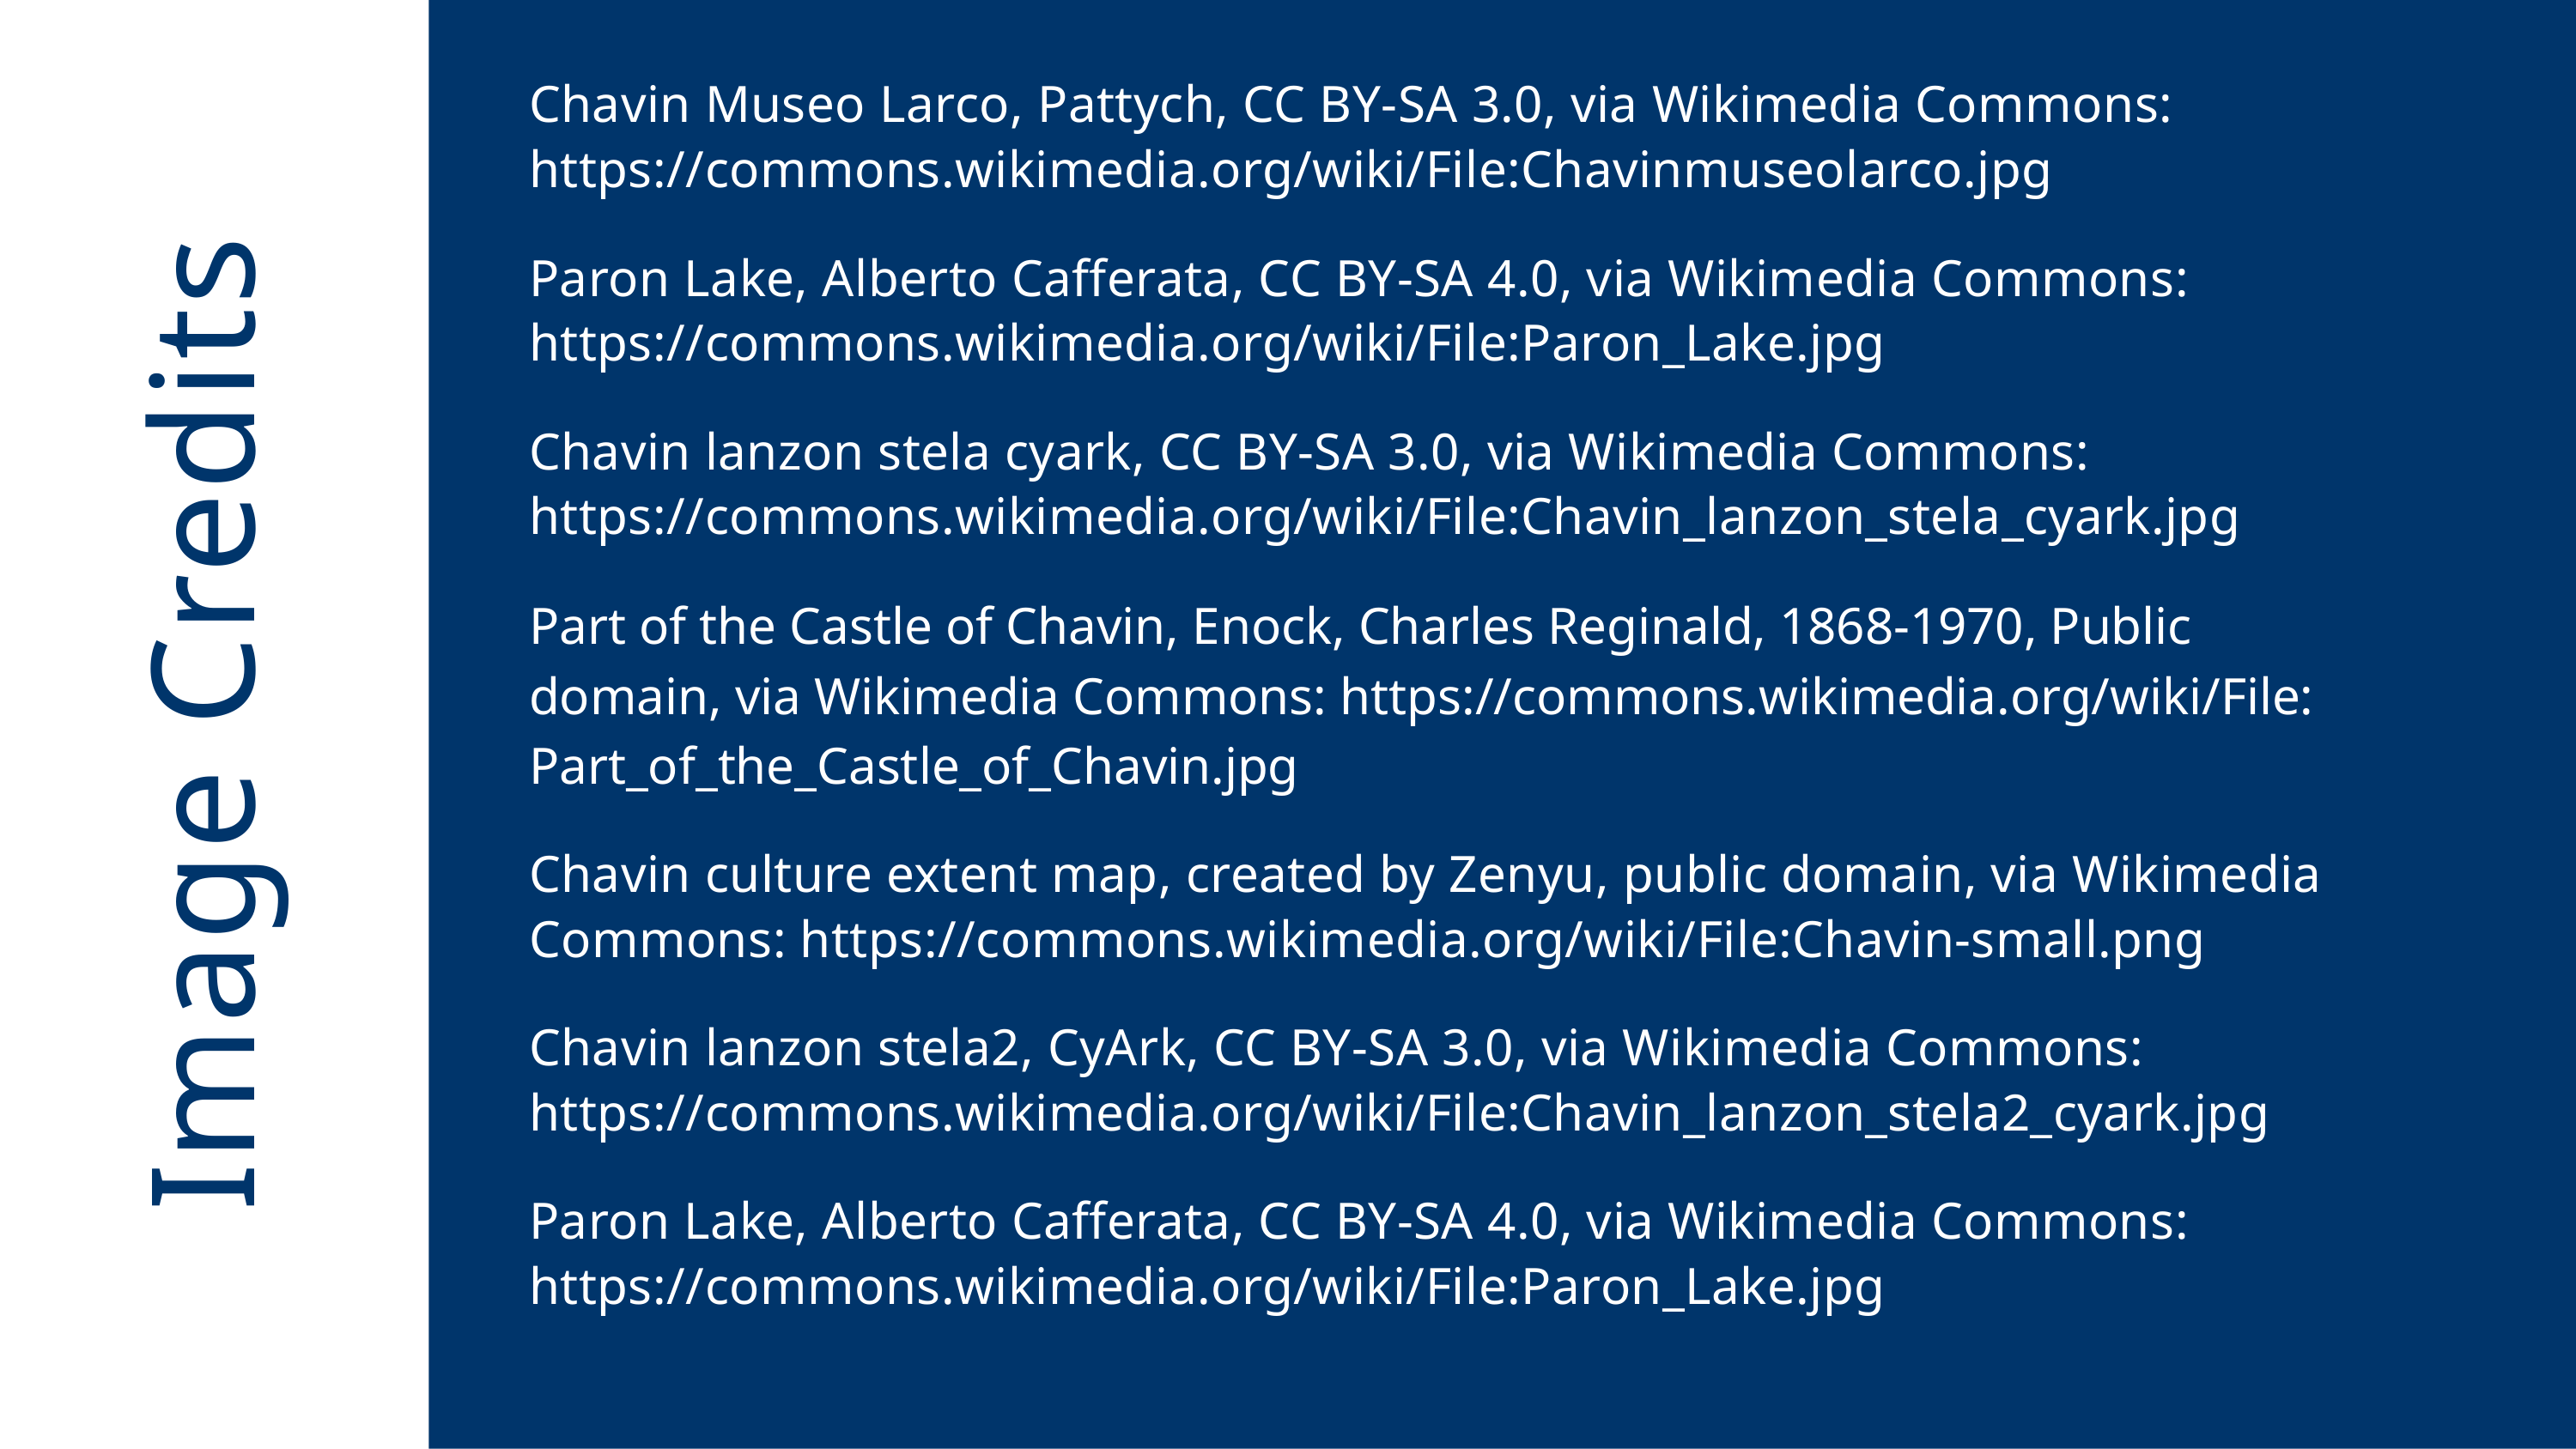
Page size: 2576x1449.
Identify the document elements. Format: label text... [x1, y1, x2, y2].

text_box Paron Lake, Alberto Cafferata, CC BY-SA 4.0, via Wikimedia Commons: https://commons.wikimedia.org/wiki/File:Paron_Lake.jpg [528, 1184, 2409, 1314]
text_box Part of the Castle of Chavin, Enock, Charles Reginald, 1868-1970, Public domain, via Wikimedia Commons: https://commons.wikimedia.org/wiki/File: Part_of_the_Castle_of_Chavin.jpg [528, 584, 2375, 795]
text_box Paron Lake, Alberto Cafferata, CC BY-SA 4.0, via Wikimedia Commons: https://commons.wikimedia.org/wiki/File:Paron_Lake.jpg [528, 240, 2409, 372]
text_box Chavin lanzon stela cyark, CC BY-SA 3.0, via Wikimedia Commons: https://commons.wikimedia.org/wiki/File:Chavin_lanzon_stela_cyark.jpg [528, 414, 2409, 545]
text_box Image Credits [111, 144, 283, 1304]
text_box [428, 0, 2576, 1449]
text_box Chavin culture extent map, created by Zenyu, public domain, via Wikimedia Commons: https://commons.wikimedia.org/wiki/File:Chavin-small.png [528, 837, 2409, 967]
text_box Chavin Museo Larco, Pattych, CC BY-SA 3.0, via Wikimedia Commons: https://commons.wikimedia.org/wiki/File:Chavinmuseolarco.jpg [528, 67, 2409, 198]
text_box Chavin lanzon stela2, CyArk, CC BY-SA 3.0, via Wikimedia Commons: https://commons.wikimedia.org/wiki/File:Chavin_lanzon_stela2_cyark.jpg [528, 1010, 2409, 1141]
